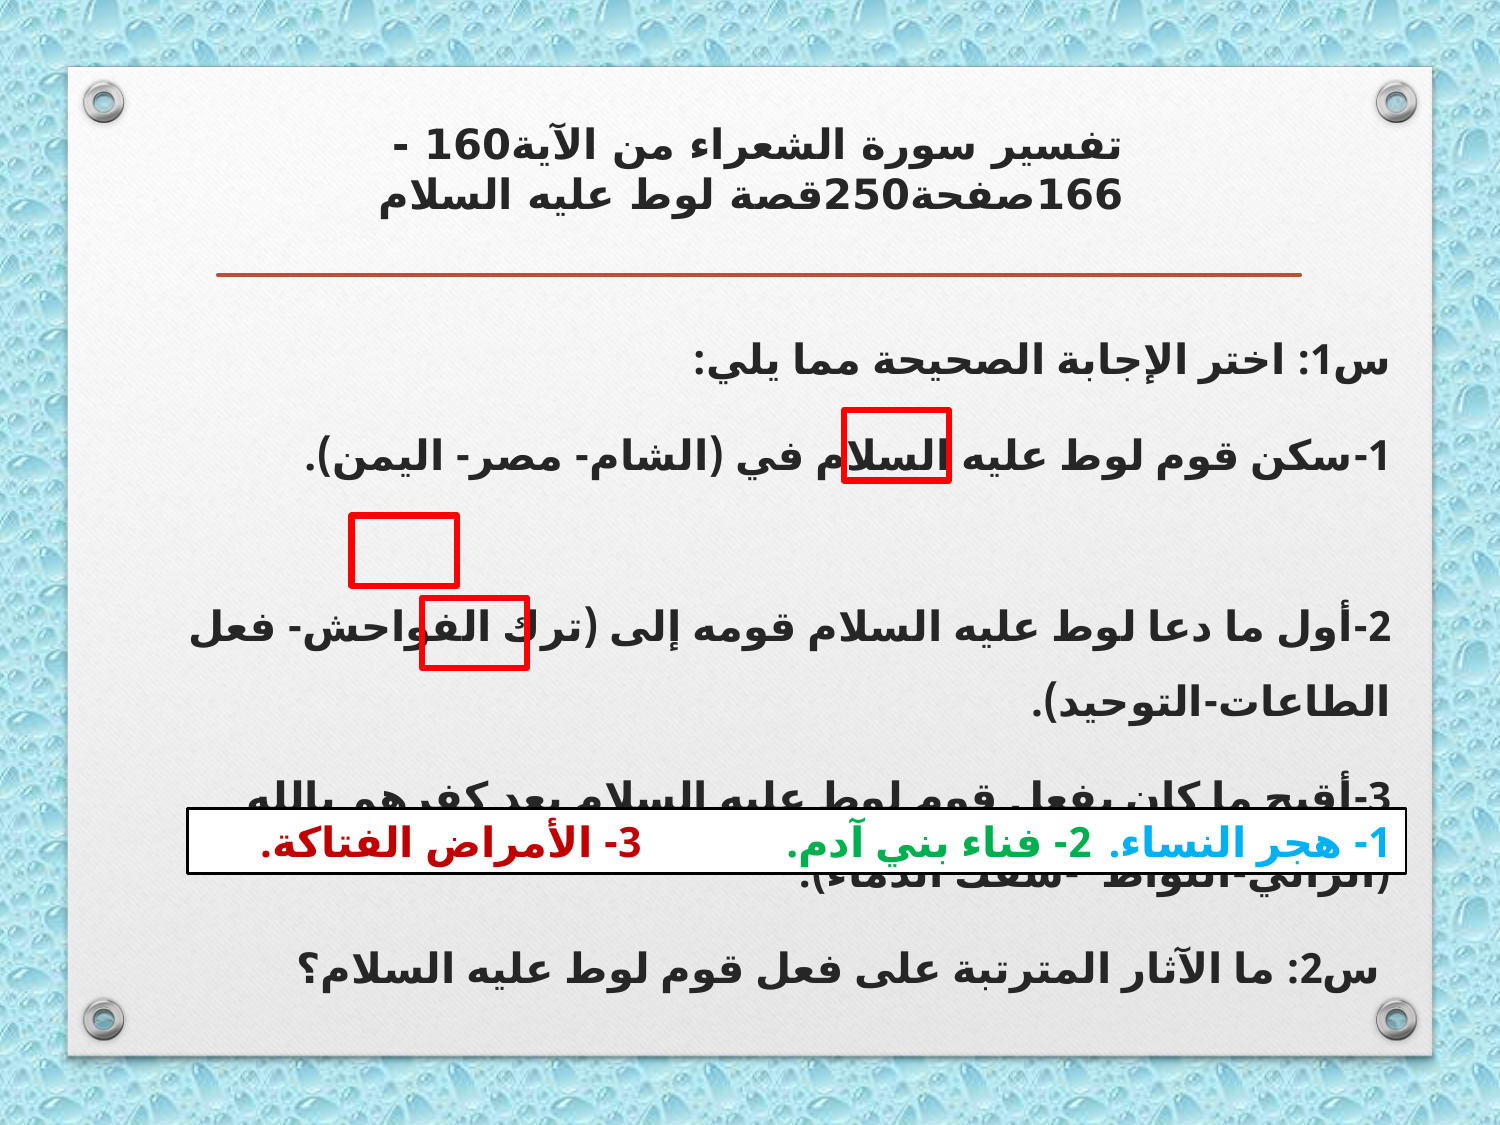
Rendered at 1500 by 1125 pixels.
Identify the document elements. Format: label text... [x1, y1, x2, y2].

text_box [842, 409, 950, 482]
text_box 1- هجر النساء. 2- فناء بني آدم. 3- الأمراض الفتاكة. [186, 807, 1407, 875]
text_box [350, 514, 458, 587]
list س1: اختر الإجابة الصحيحة مما يلي: 1-سكن قوم لوط عليه السلام في (الشام- مصر- اليمن). 2-أول ما دعا لوط عليه السلام قومه إلى (ترك الفواحش- فعل الطاعات-التوحيد). 3-أقبح ما كان يفعل قوم لوط عليه السلام بعد كفرهم بالله (الزاني-اللواط -سفك الدماء). س2: ما الآثار المترتبة على فعل قوم لوط عليه السلام؟ [117, 299, 1407, 1020]
title تفسير سورة الشعراء من الآية160 - 166صفحة250قصة لوط عليه السلام [193, 86, 1309, 250]
picture [0, 0, 1500, 1125]
text_box [421, 596, 529, 669]
